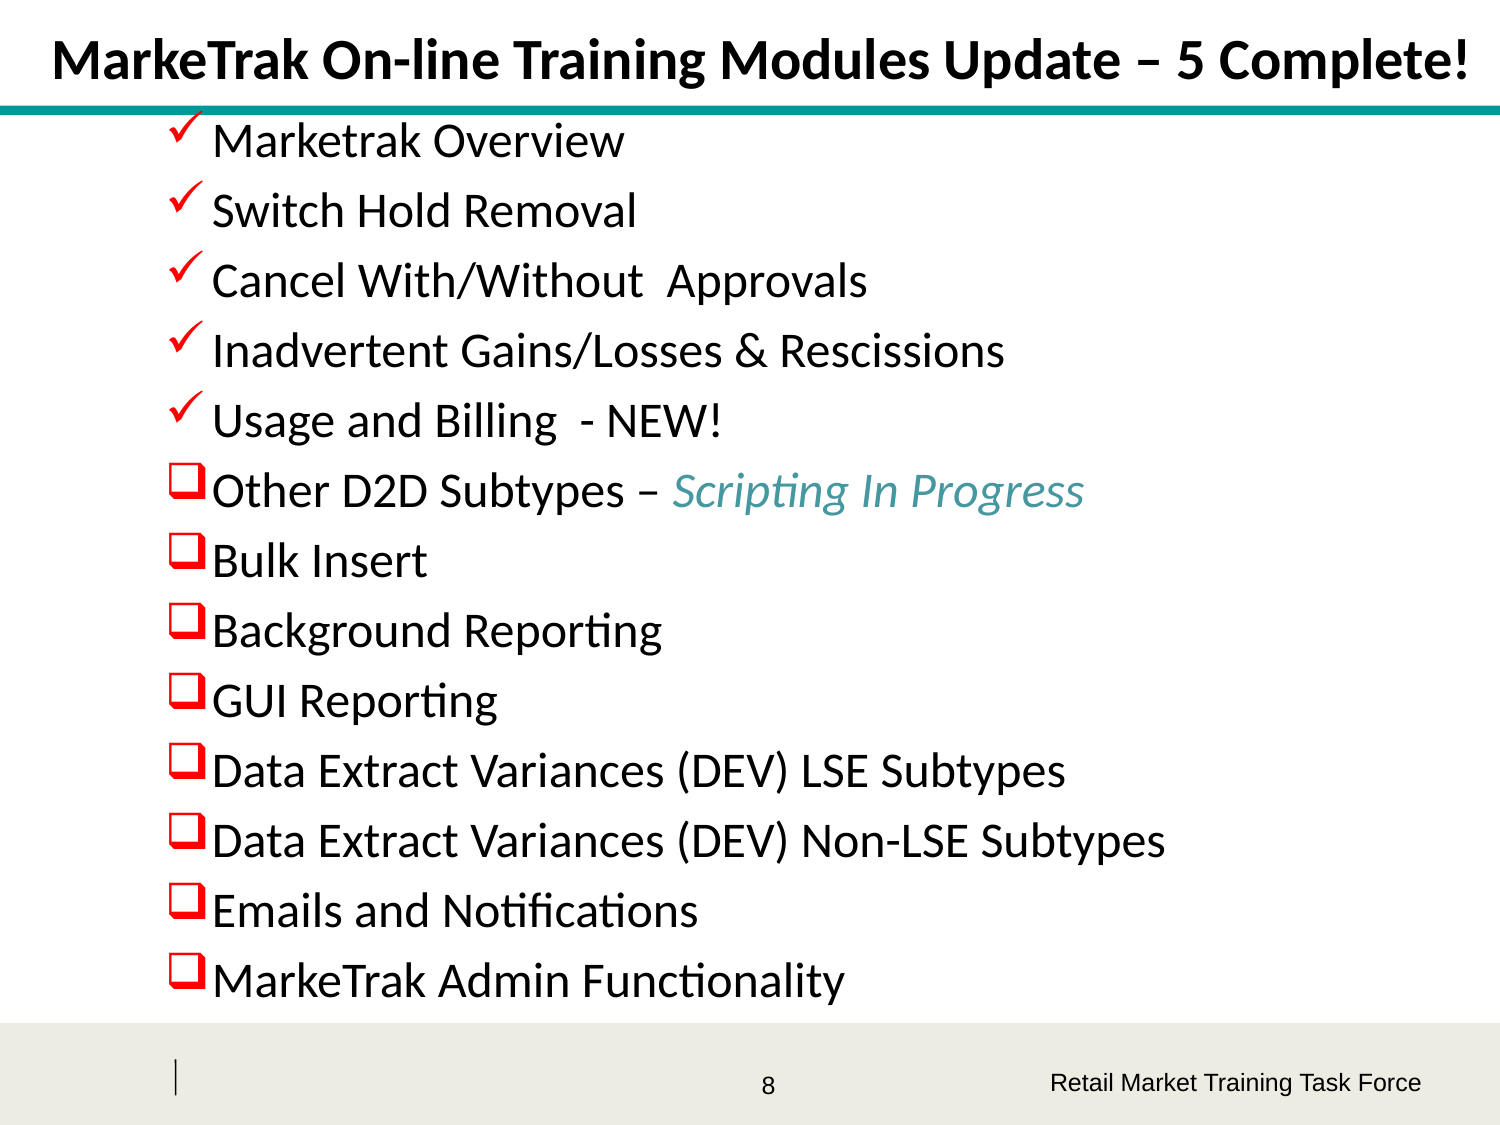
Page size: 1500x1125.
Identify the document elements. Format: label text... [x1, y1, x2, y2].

title MarkeTrak On-line Training Modules Update – 5 Complete! [0, 0, 1500, 113]
list Marketrak Overview Switch Hold Removal Cancel With/Without Approvals Inadvertent Gains/Losses & Rescissions Usage and Billing - NEW! Other D2D Subtypes – Scripting In Progress Bulk Insert Background Reporting GUI Reporting Data Extract Variances (DEV) LSE Subtypes Data Extract Variances (DEV) Non-LSE Subtypes Emails and Notifications MarkeTrak Admin Functionality [74, 99, 1476, 1026]
footer Retail Market Training Task Force [1024, 1059, 1438, 1125]
